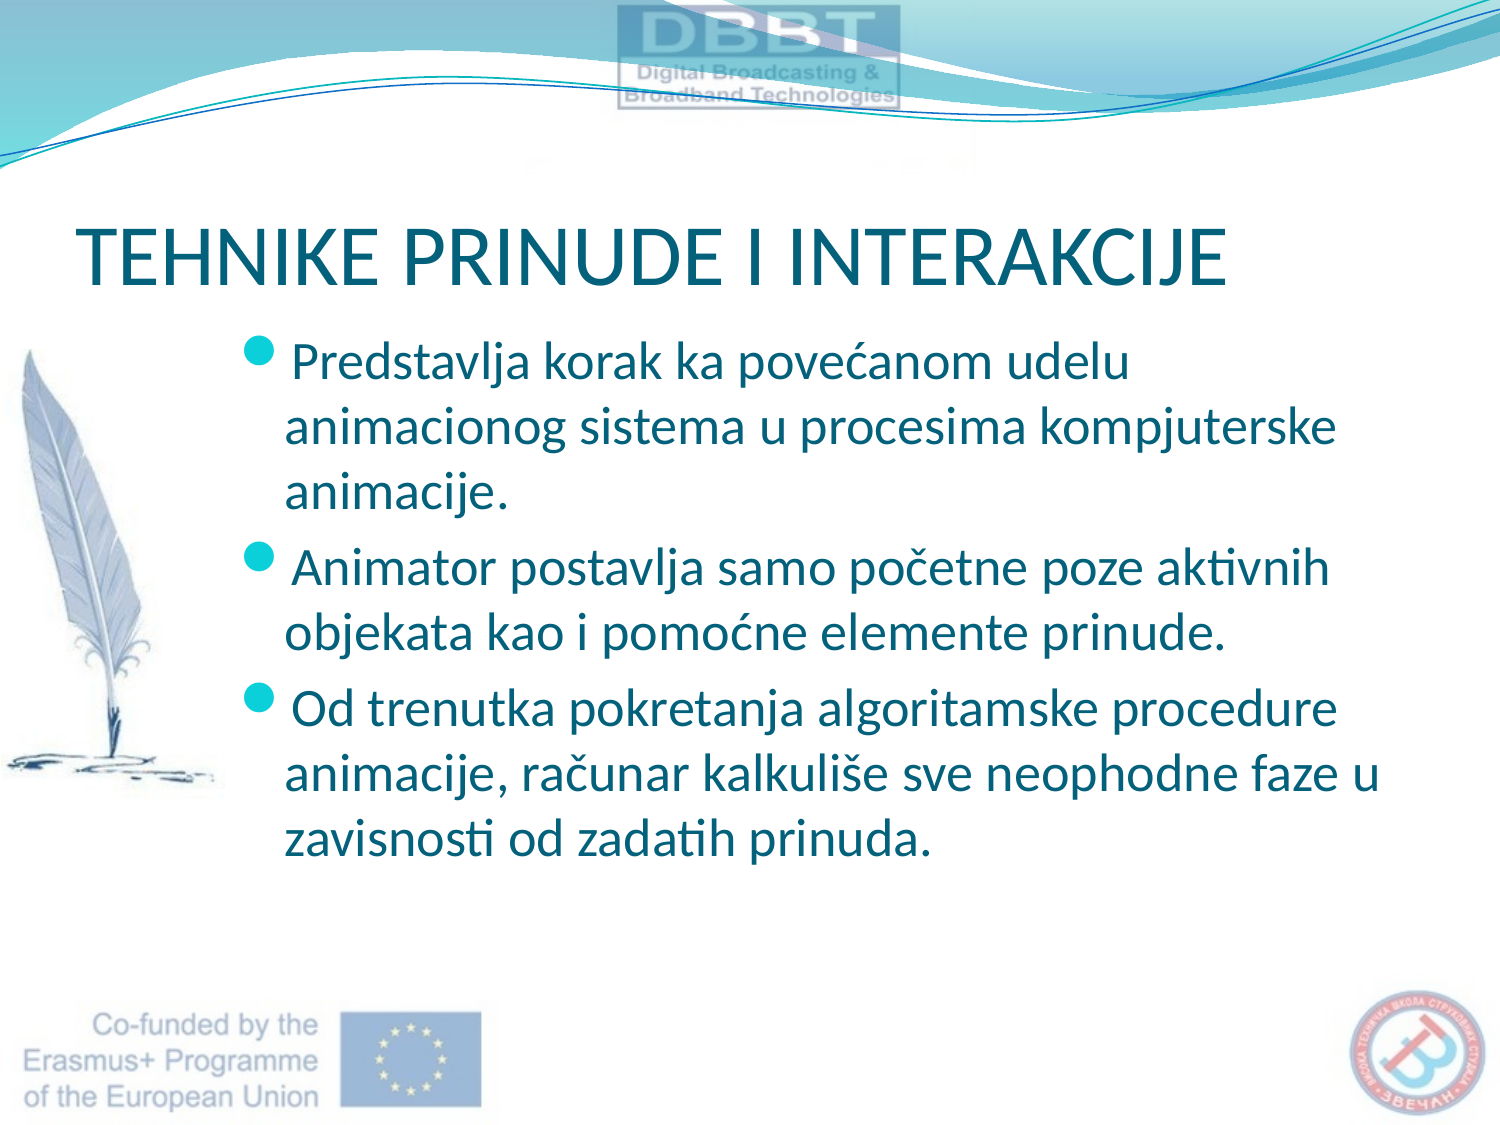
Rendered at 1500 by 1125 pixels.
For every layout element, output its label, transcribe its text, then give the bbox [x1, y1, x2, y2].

list Predstavlja korak ka povećanom udelu animacionog sistema u procesima kompjuterske animacije. Animator postavlja samo početne poze aktivnih objekata kao i pomoćne elemente prinude. Od trenutka pokretanja algoritamske procedure animacije, računar kalkuliše sve neophodne faze u zavisnosti od zadatih prinuda. [225, 317, 1425, 1038]
title TEHNIKE PRINUDE I INTERAKCIJE [75, 115, 1425, 303]
picture [1, 349, 226, 799]
